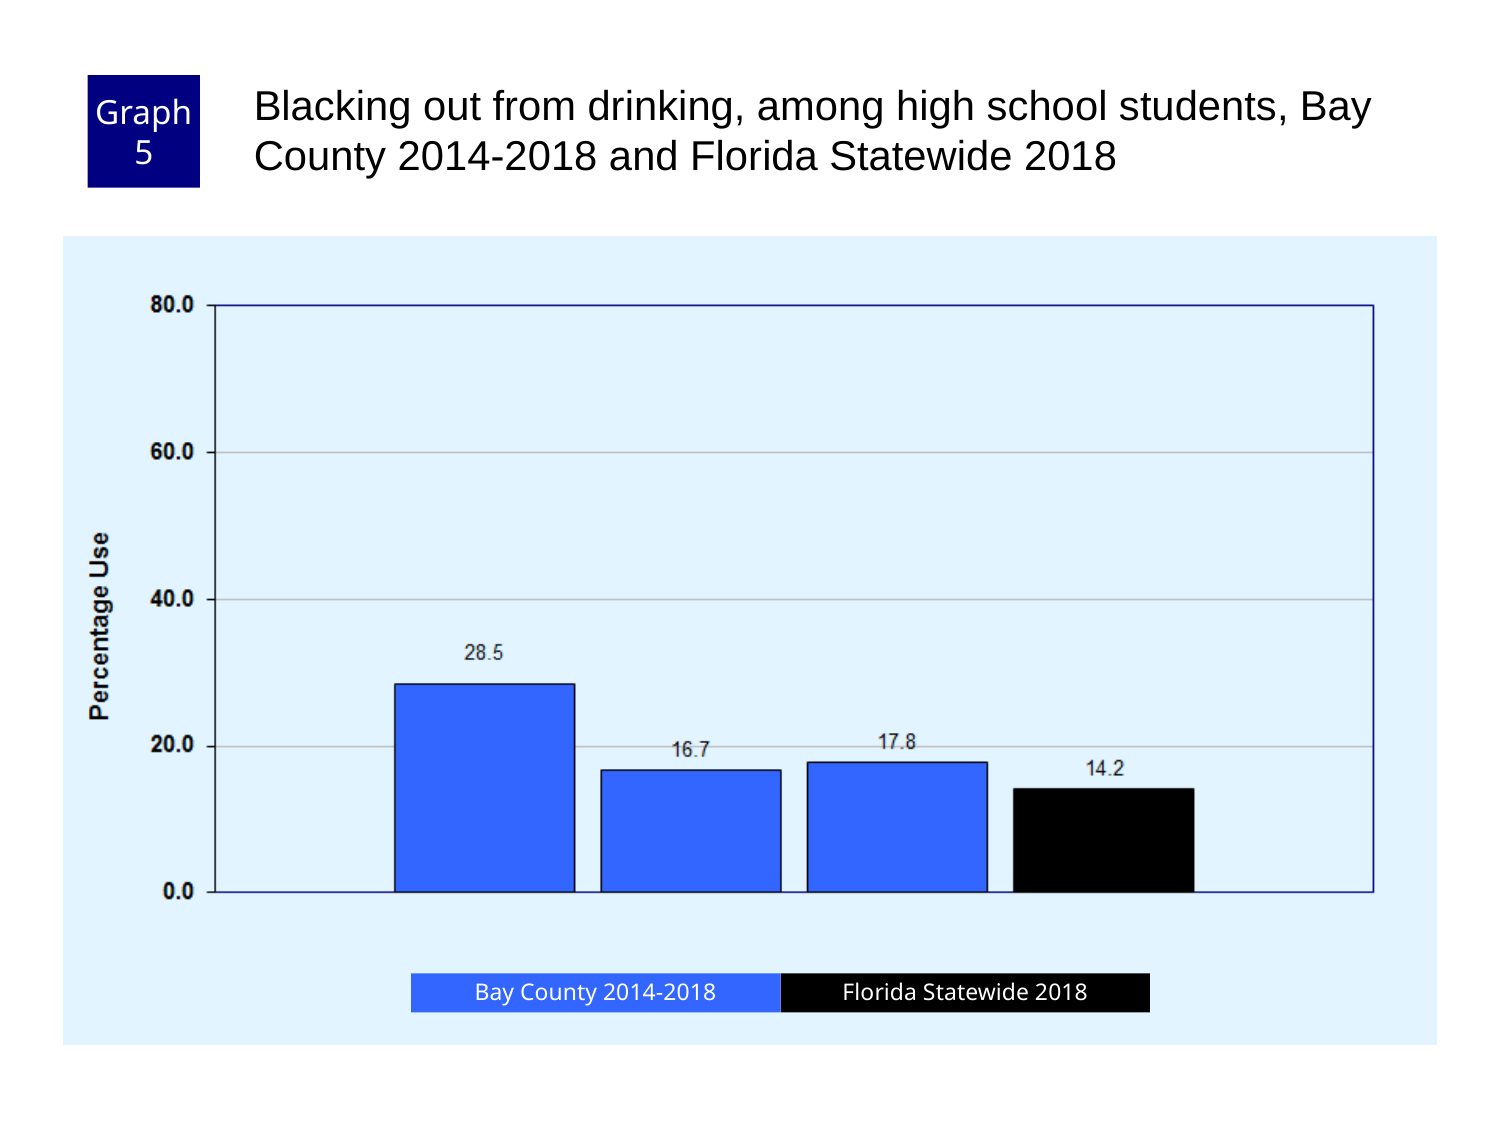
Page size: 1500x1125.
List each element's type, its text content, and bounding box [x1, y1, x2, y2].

text_box Blacking out from drinking, among high school students, Bay County 2014-2018 and Florida Statewide 2018 [249, 75, 1437, 200]
text_box Graph 5 [87, 75, 200, 188]
picture [62, 236, 1437, 1046]
